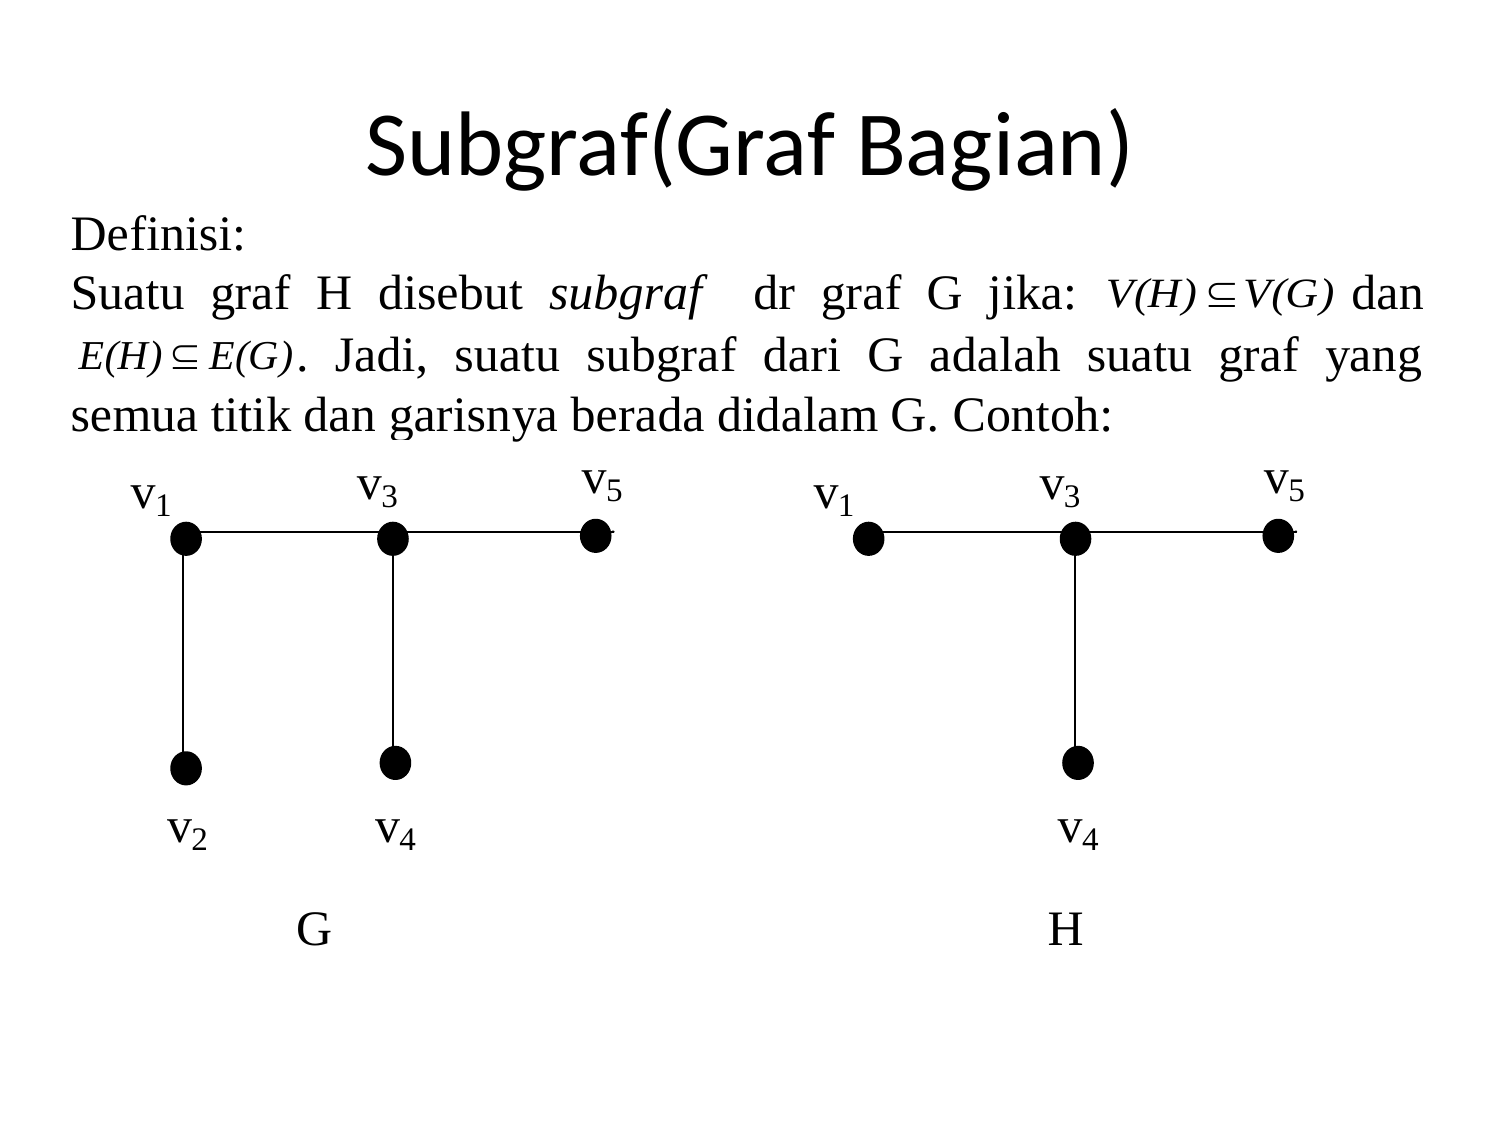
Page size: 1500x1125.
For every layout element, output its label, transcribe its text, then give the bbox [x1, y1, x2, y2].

title Subgraf(Graf Bagian) [75, 45, 1425, 207]
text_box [70, 205, 1424, 1125]
